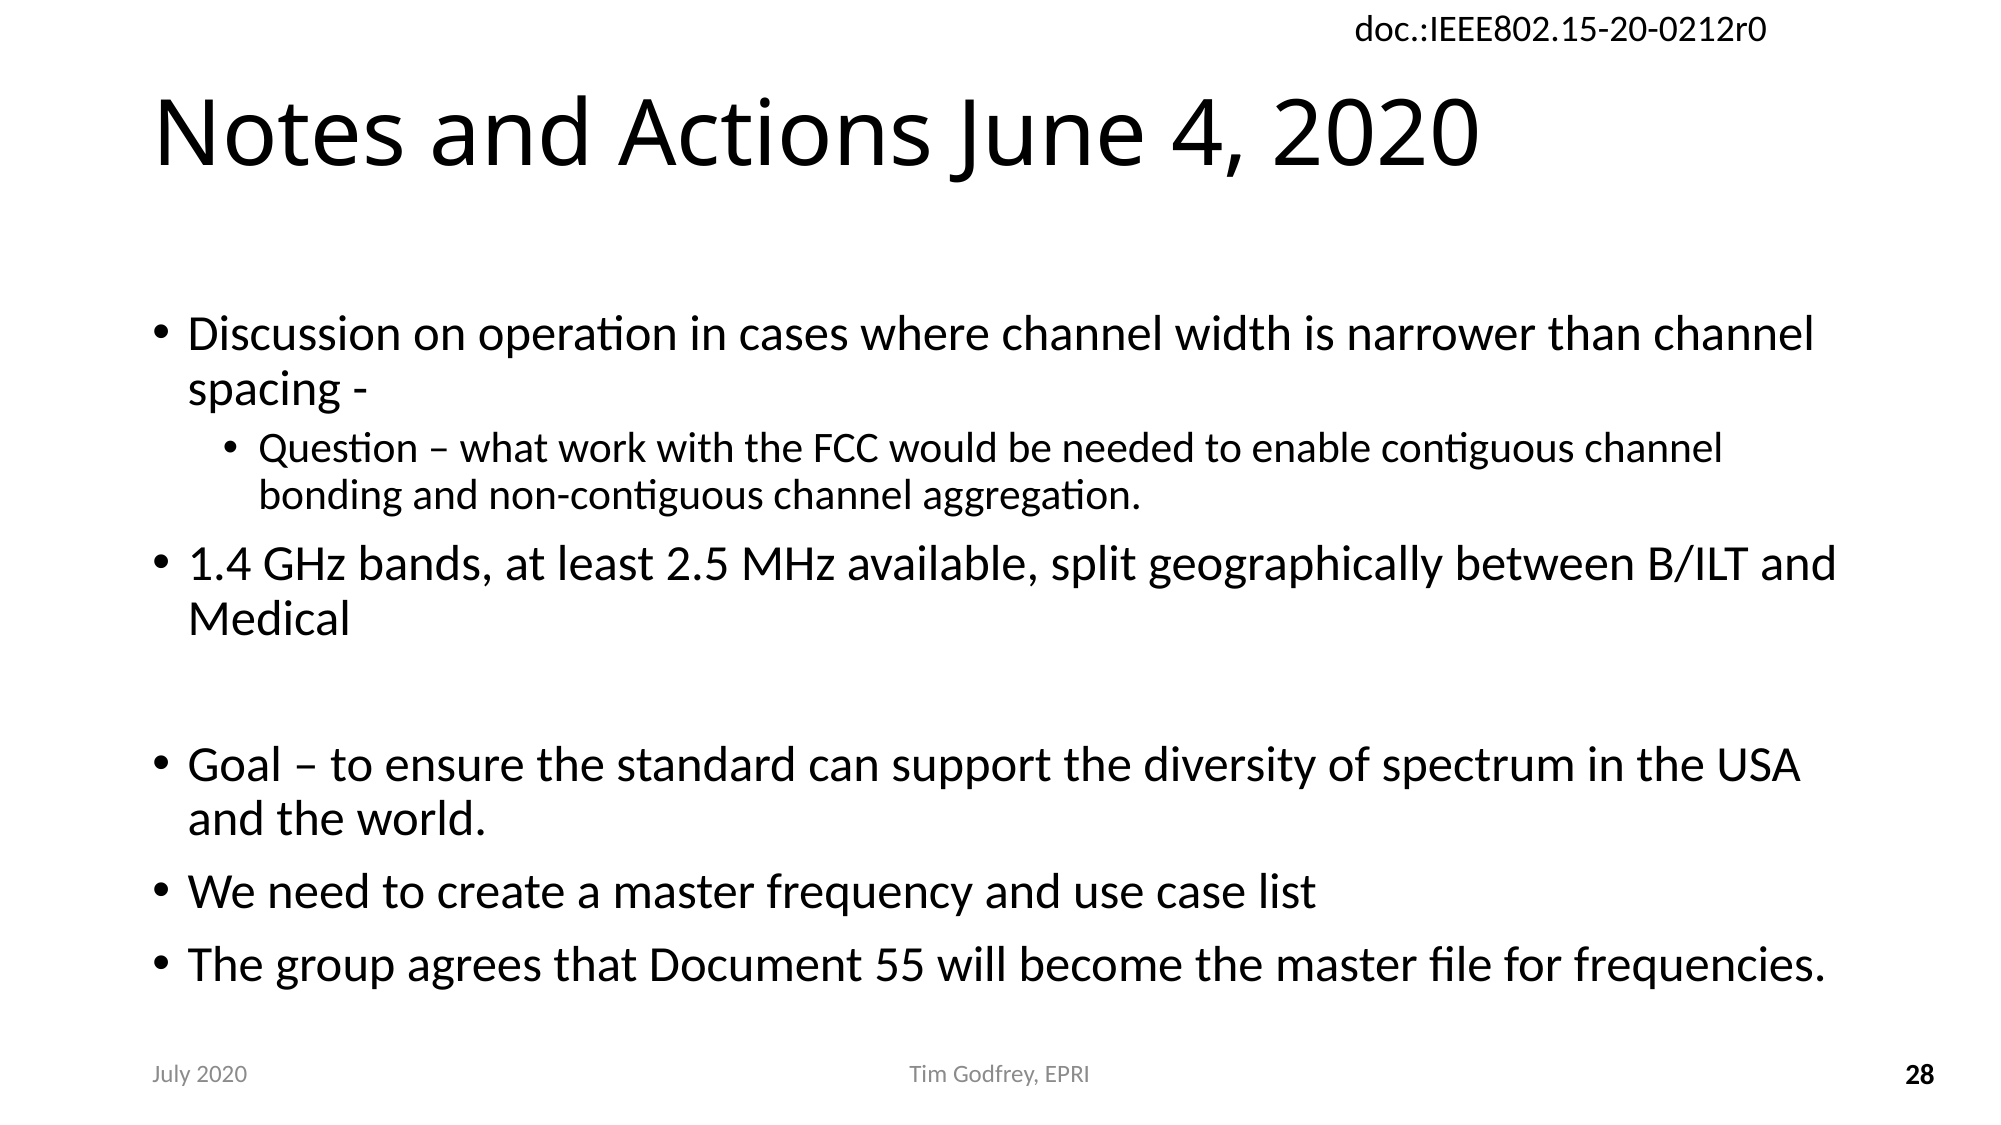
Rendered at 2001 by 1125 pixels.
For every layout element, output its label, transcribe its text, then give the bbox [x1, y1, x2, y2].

slide_number 28 [1462, 1042, 1950, 1103]
title Notes and Actions June 4, 2020 [137, 59, 1863, 213]
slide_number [137, 1042, 588, 1103]
list Discussion on operation in cases where channel width is narrower than channel spacing - Question – what work with the FCC would be needed to enable contiguous channel bonding and non-contiguous channel aggregation. 1.4 GHz bands, at least 2.5 MHz available, split geographically between B/ILT and Medical Goal – to ensure the standard can support the diversity of spectrum in the USA and the world. We need to create a master frequency and use case list The group agrees that Document 55 will become the master file for frequencies. [137, 299, 1863, 1014]
footer Tim Godfrey, EPRI [662, 1042, 1338, 1103]
